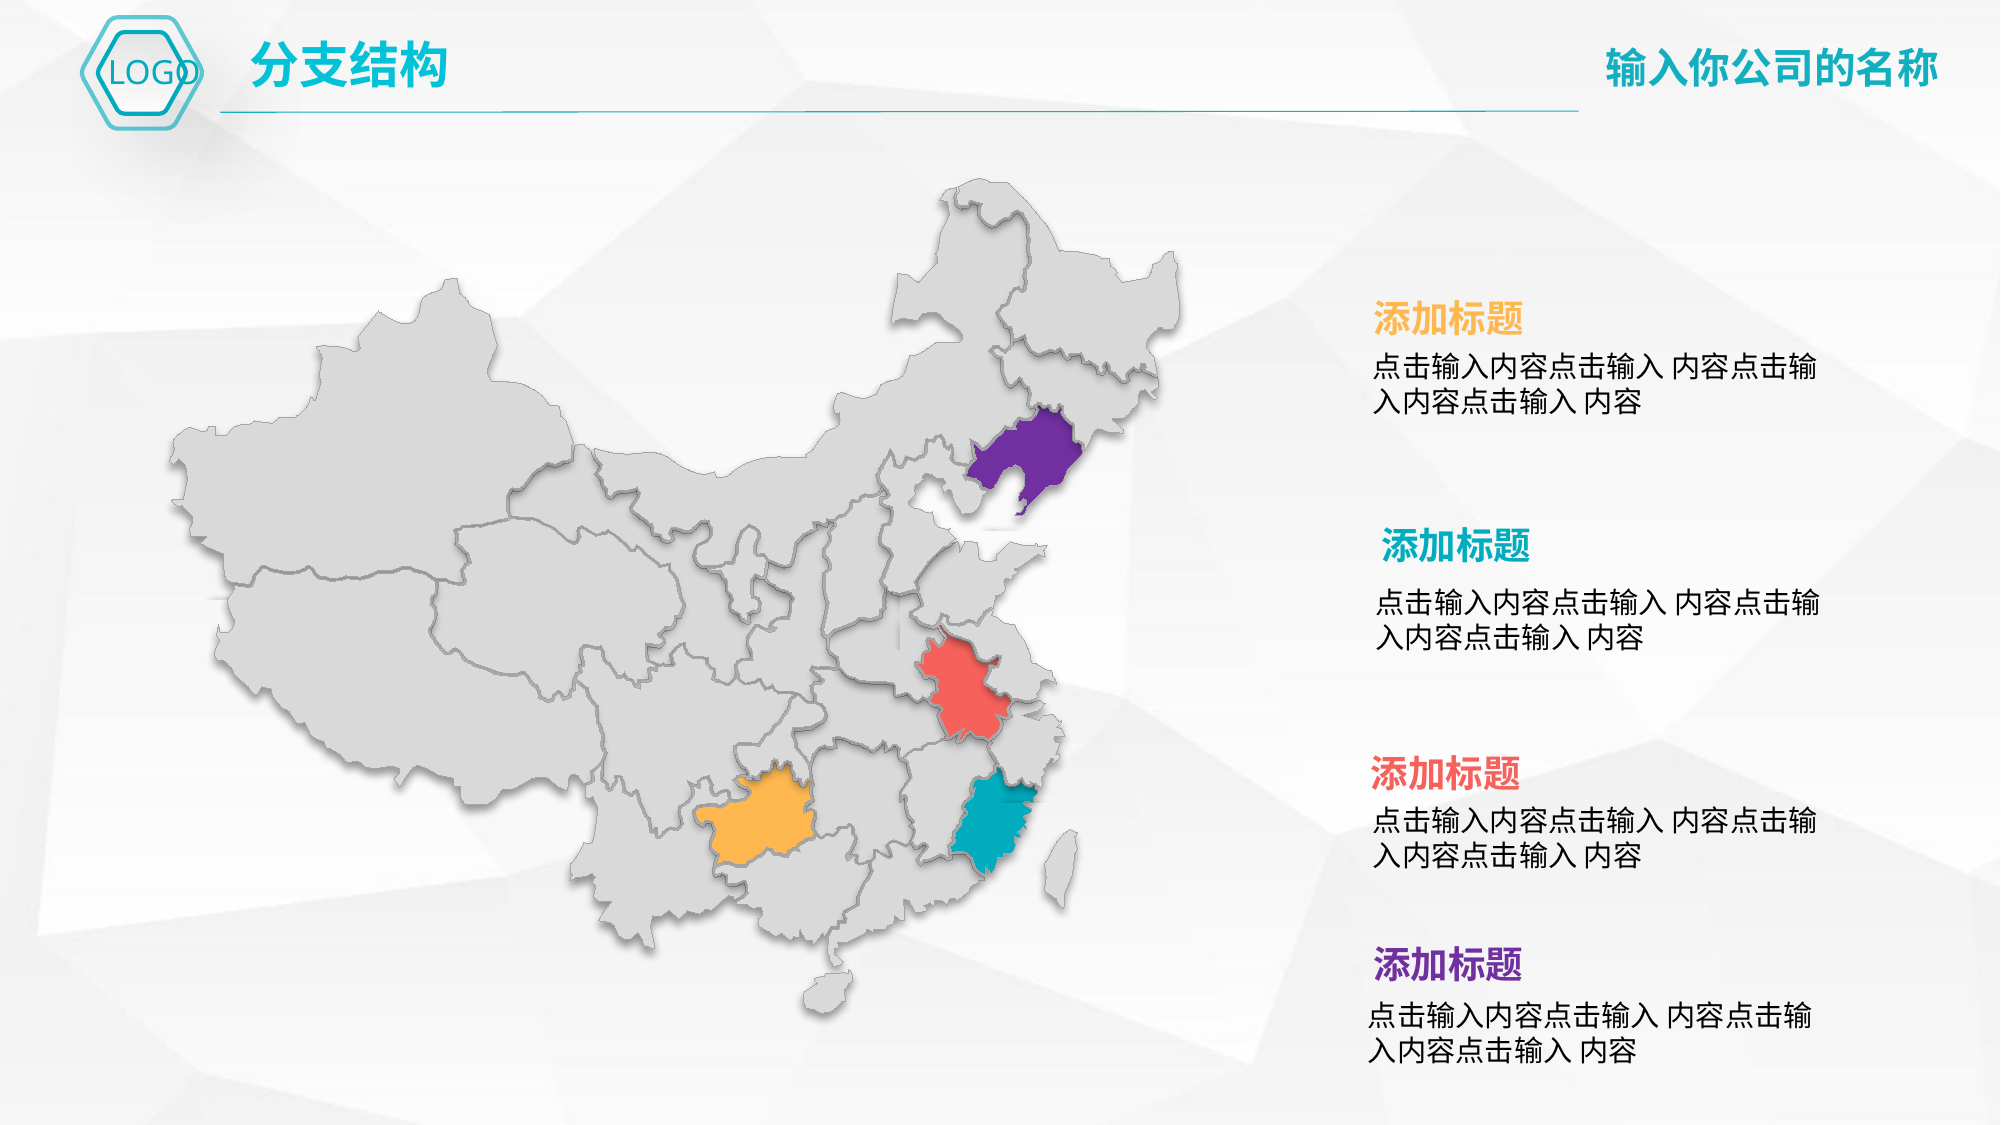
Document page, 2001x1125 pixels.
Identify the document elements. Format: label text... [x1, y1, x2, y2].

text_box [823, 495, 886, 636]
text_box [956, 178, 1180, 381]
text_box 添加标题 [1358, 292, 1539, 340]
text_box 添加标题 [1356, 742, 1536, 847]
text_box [992, 348, 1159, 452]
text_box [737, 535, 831, 698]
text_box [912, 541, 1048, 626]
text_box [709, 526, 767, 622]
text_box 分支结构 [235, 26, 710, 102]
text_box 添加标题 [1358, 934, 1539, 989]
text_box [752, 588, 785, 629]
text_box [436, 518, 684, 700]
text_box [593, 187, 1028, 566]
text_box 点击输入内容点击输入 内容点击输入内容点击输入 内容 [1353, 989, 1846, 1075]
text_box [695, 777, 815, 865]
text_box 添加标题 [1366, 519, 1547, 575]
text_box [1044, 829, 1078, 909]
text_box 点击输入内容点击输入 内容点击输入内容点击输入 内容 [1360, 577, 1853, 662]
text_box [916, 639, 1010, 742]
text_box [799, 668, 939, 762]
text_box [513, 444, 747, 683]
text_box [569, 764, 739, 949]
text_box [803, 969, 853, 1014]
text_box [879, 437, 988, 594]
picture [0, 0, 2001, 1125]
text_box [736, 695, 825, 785]
text_box [169, 278, 574, 585]
text_box [214, 567, 605, 805]
text_box [829, 603, 930, 701]
text_box [968, 416, 1080, 516]
text_box 点击输入内容点击输入 内容点击输入内容点击输入 内容 [1358, 794, 1851, 880]
text_box [714, 825, 866, 945]
text_box [815, 749, 907, 862]
text_box [827, 842, 977, 967]
text_box [990, 702, 1065, 788]
text_box 点击输入内容点击输入 内容点击输入内容点击输入 内容 [1358, 340, 1851, 426]
text_box [950, 774, 1032, 875]
text_box [576, 644, 795, 834]
text_box [901, 741, 990, 863]
text_box [940, 610, 1057, 701]
